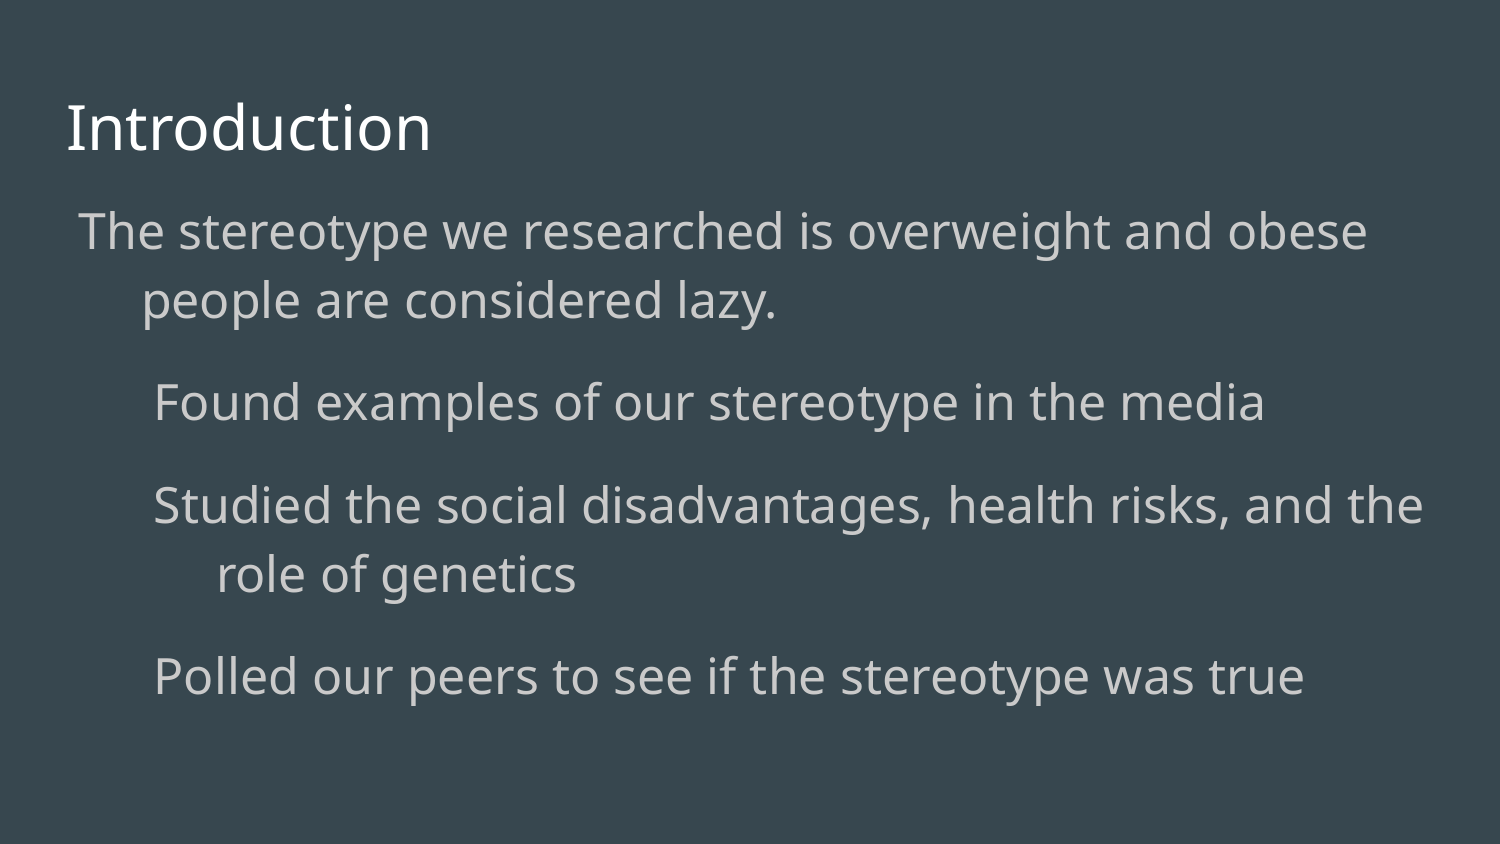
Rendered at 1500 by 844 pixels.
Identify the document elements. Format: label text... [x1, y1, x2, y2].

list The stereotype we researched is overweight and obese people are considered lazy. Found examples of our stereotype in the media Studied the social disadvantages, health risks, and the role of genetics Polled our peers to see if the stereotype was true [51, 175, 1449, 736]
title Introduction [51, 72, 1449, 167]
